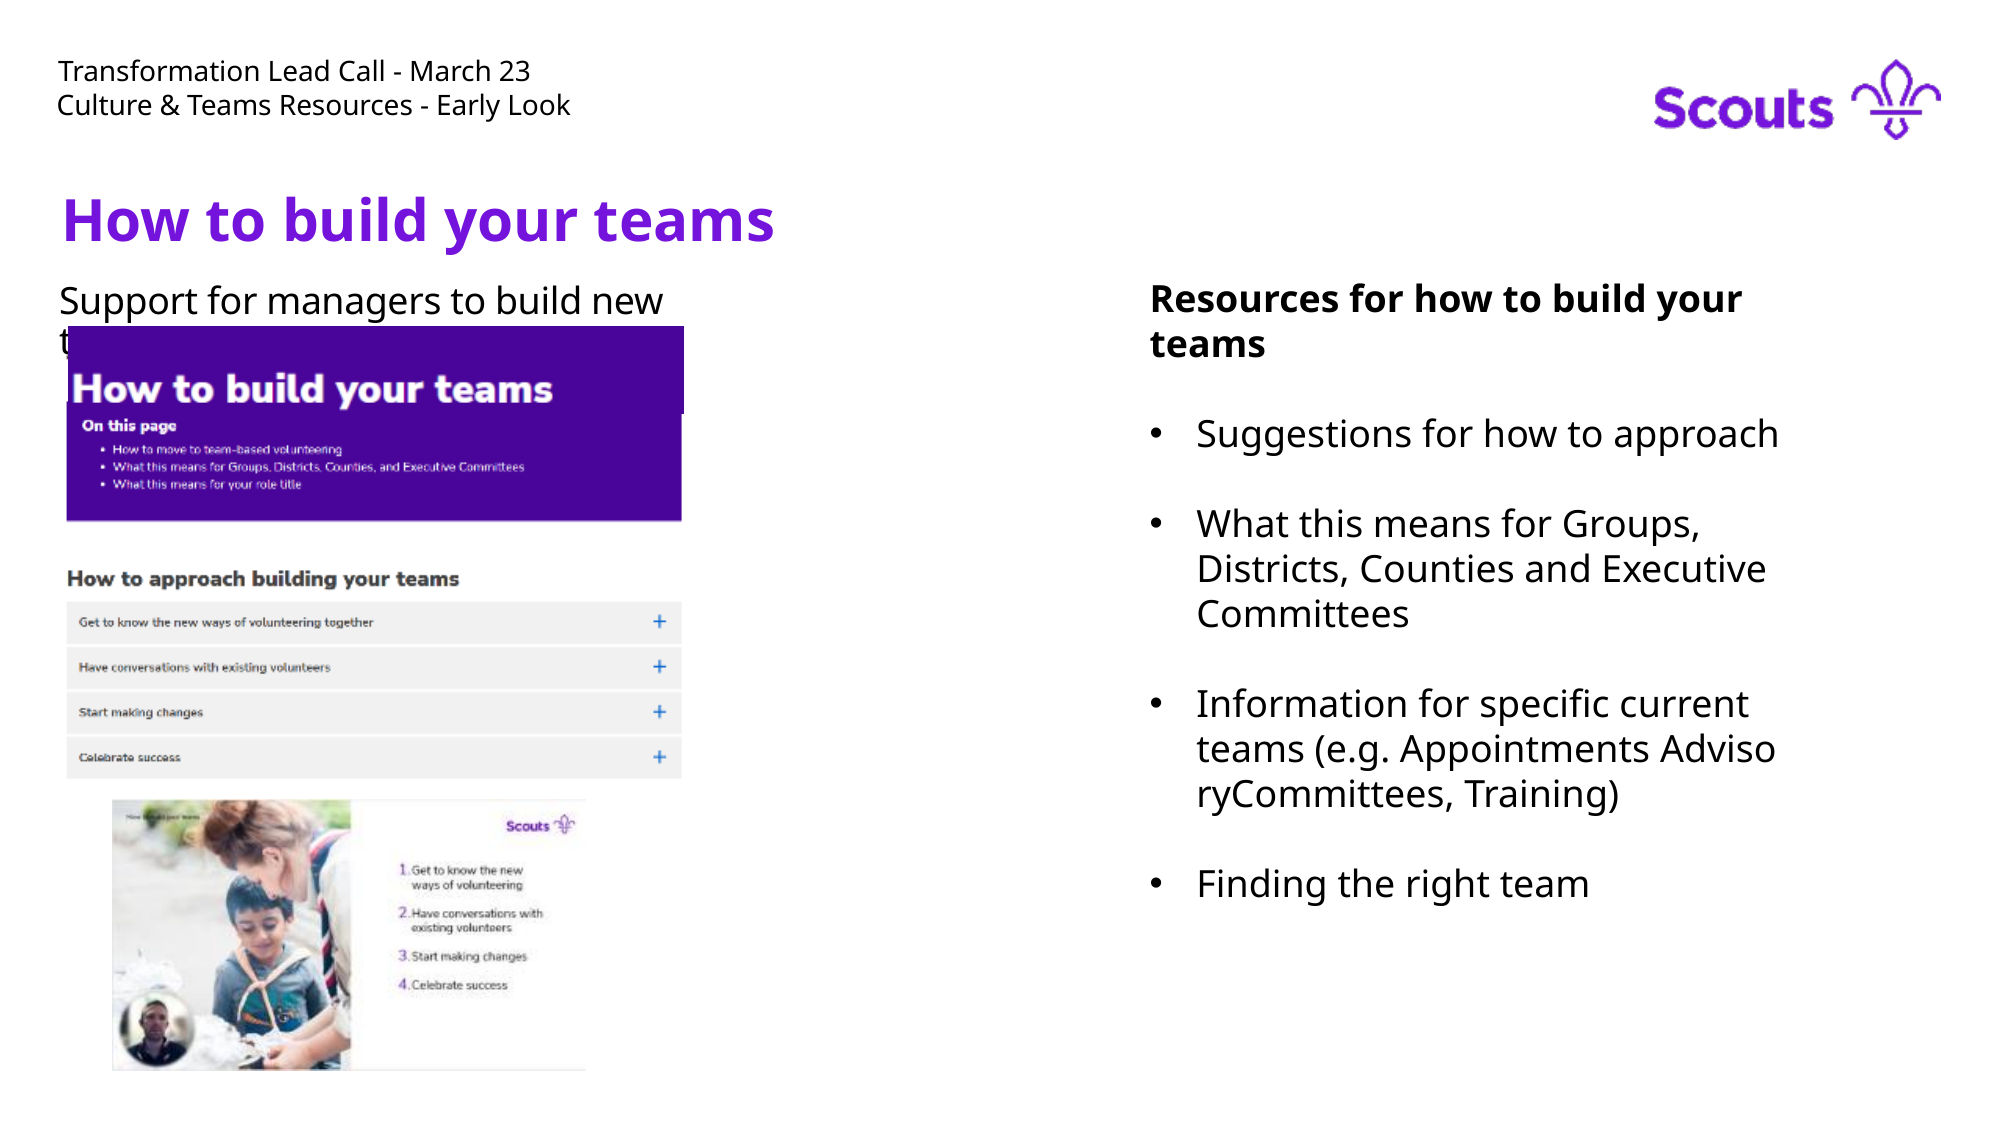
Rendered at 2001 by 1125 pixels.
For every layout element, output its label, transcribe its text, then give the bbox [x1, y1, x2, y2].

subtitle Culture & Teams Resources - Early Look [56, 87, 1000, 122]
picture [55, 326, 711, 793]
picture [1654, 59, 1941, 140]
text_box How to build your teams [35, 175, 950, 261]
title Transformation Lead Call - March 23 [56, 53, 1000, 87]
text_box Resources for how to build your teams Suggestions for how to approach What this means for Groups, Districts, Counties and Executive Committees Information for specific current teams (e.g. Appointments AdvisoryCommittees, Training) Finding the right team [1134, 267, 1807, 913]
text_box Support for managers to build new teams [57, 281, 778, 338]
picture [112, 799, 586, 1071]
